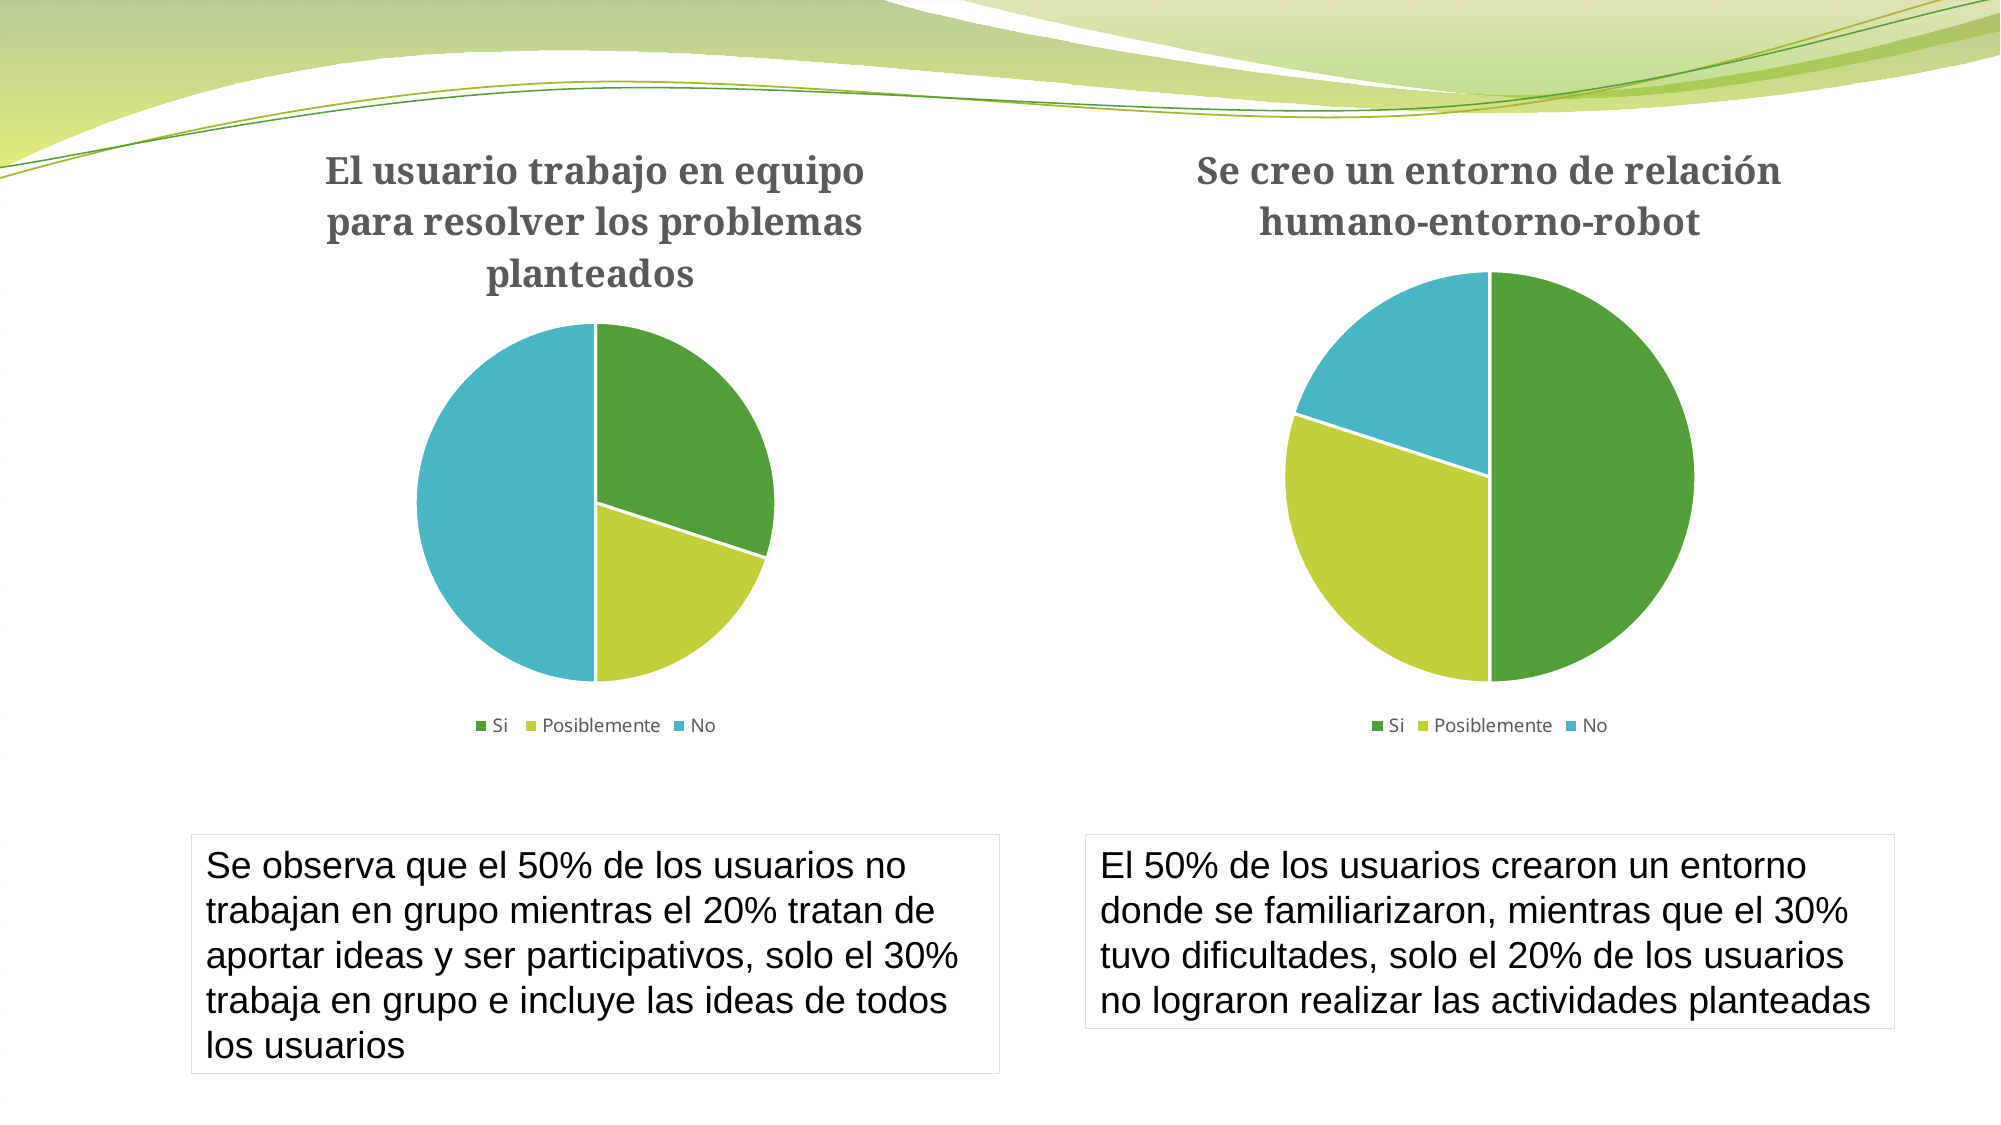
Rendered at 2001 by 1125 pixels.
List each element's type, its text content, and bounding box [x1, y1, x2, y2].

chart [1085, 111, 1895, 746]
chart [191, 111, 1000, 746]
text_box Se observa que el 50% de los usuarios no trabajan en grupo mientras el 20% tratan de aportar ideas y ser participativos, solo el 30% trabaja en grupo e incluye las ideas de todos los usuarios [191, 834, 1000, 1074]
text_box El 50% de los usuarios crearon un entorno donde se familiarizaron, mientras que el 30% tuvo dificultades, solo el 20% de los usuarios no lograron realizar las actividades planteadas [1085, 834, 1895, 1029]
